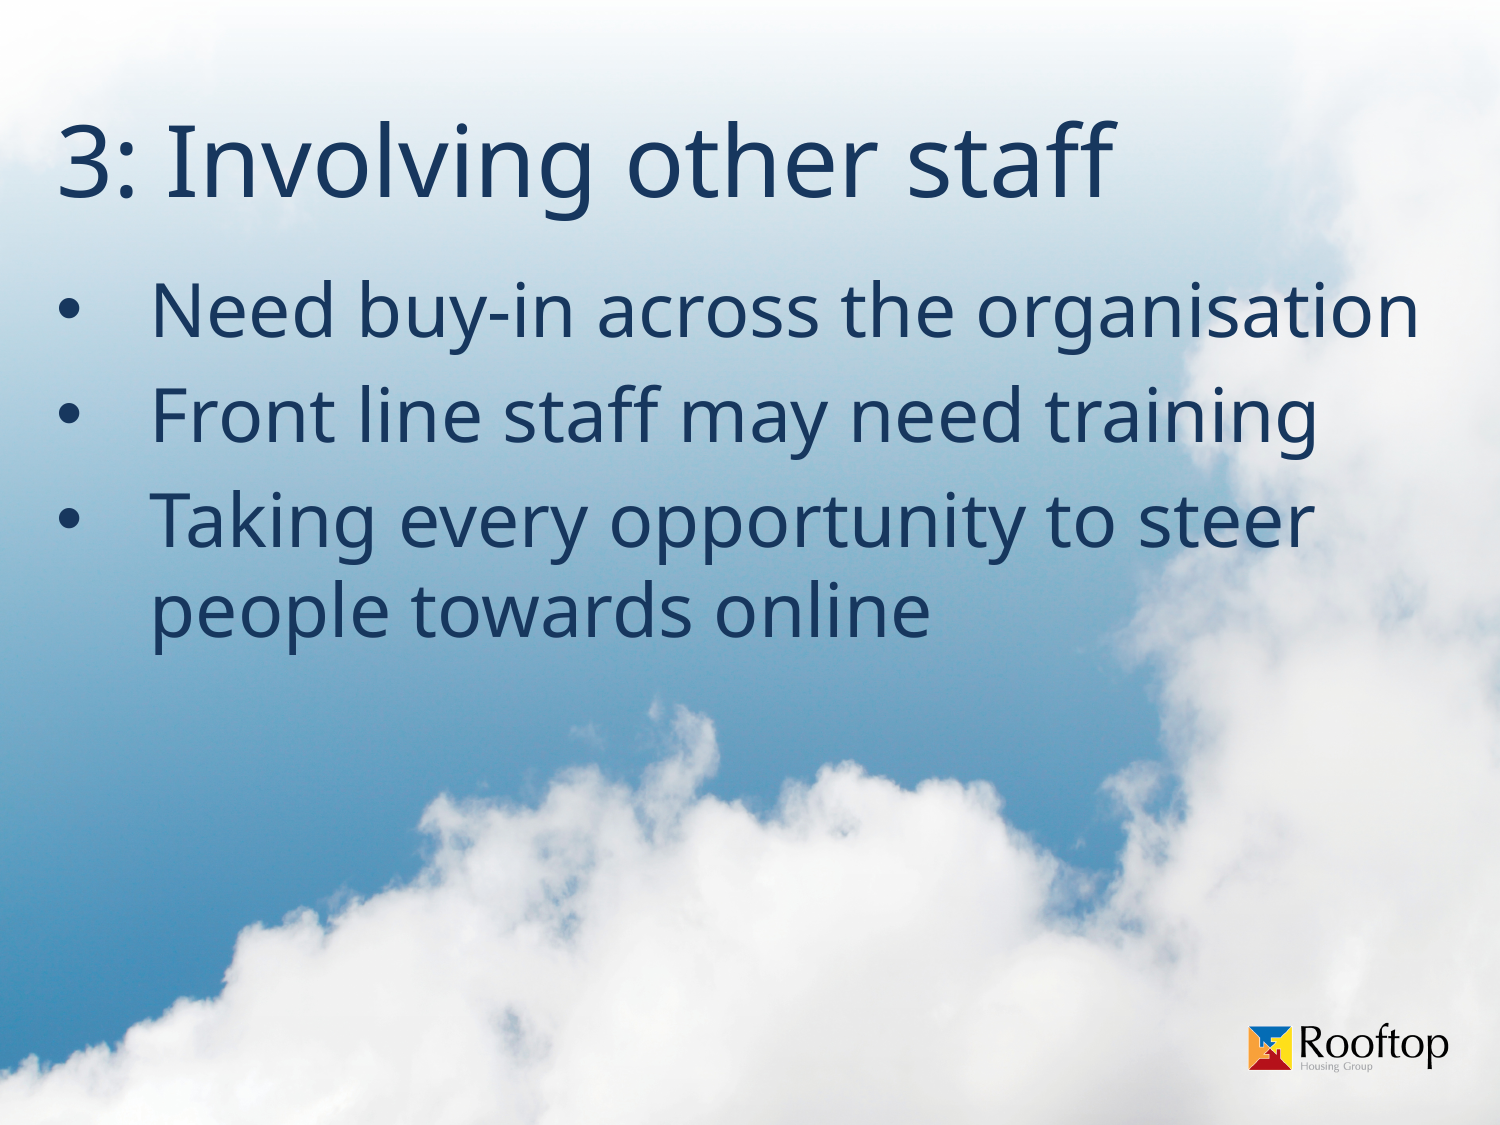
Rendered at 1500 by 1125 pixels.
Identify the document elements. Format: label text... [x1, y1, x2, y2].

list 3: Involving other staff [41, 90, 1459, 209]
picture [0, 0, 1500, 1125]
list Need buy-in across the organisation Front line staff may need training Taking every opportunity to steer people towards online [41, 255, 1459, 1035]
